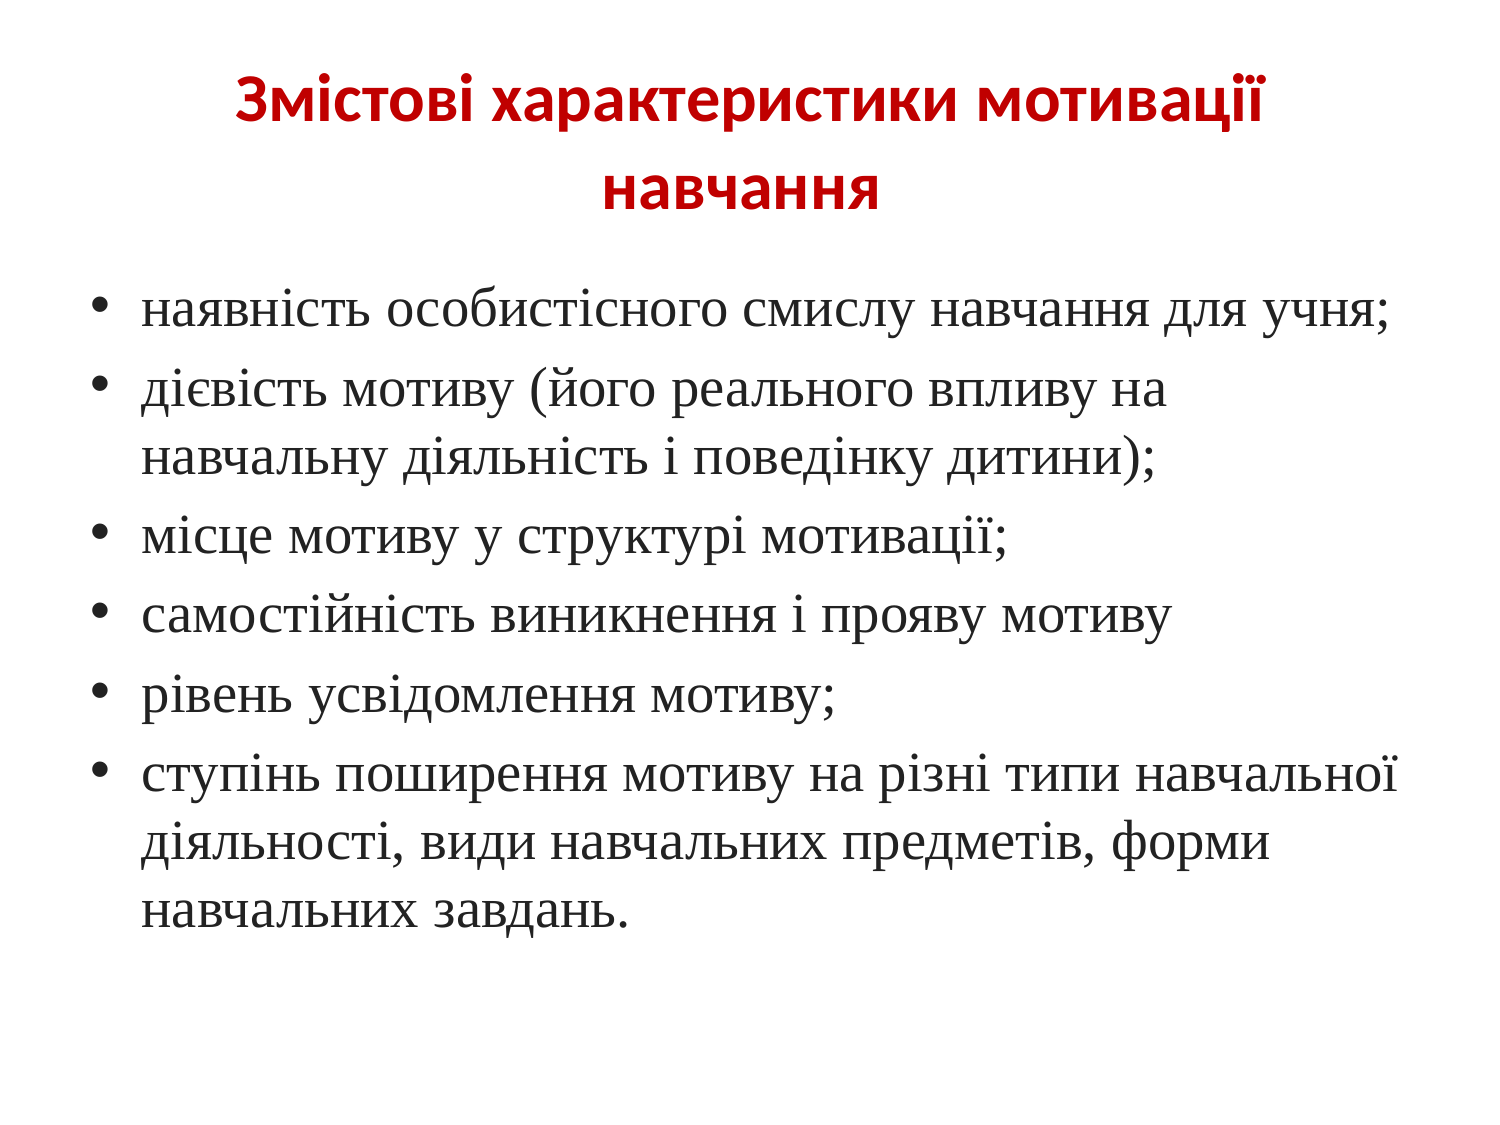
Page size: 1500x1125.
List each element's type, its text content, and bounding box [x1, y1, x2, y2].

title Змістові характеристики мотивації навчання [75, 45, 1425, 233]
list наявність особистісного смислу навчання для учня; дієвість мотиву (його реального впливу на навчальну діяльність і поведінку дитини); місце мотиву у структурі мотивації; самостійність виникнення і прояву мотиву рівень усвідомлення мотиву; ступінь поширення мотиву на різні типи навчальної діяльності, види навчальних предметів, форми навчальних завдань. [75, 262, 1425, 1005]
